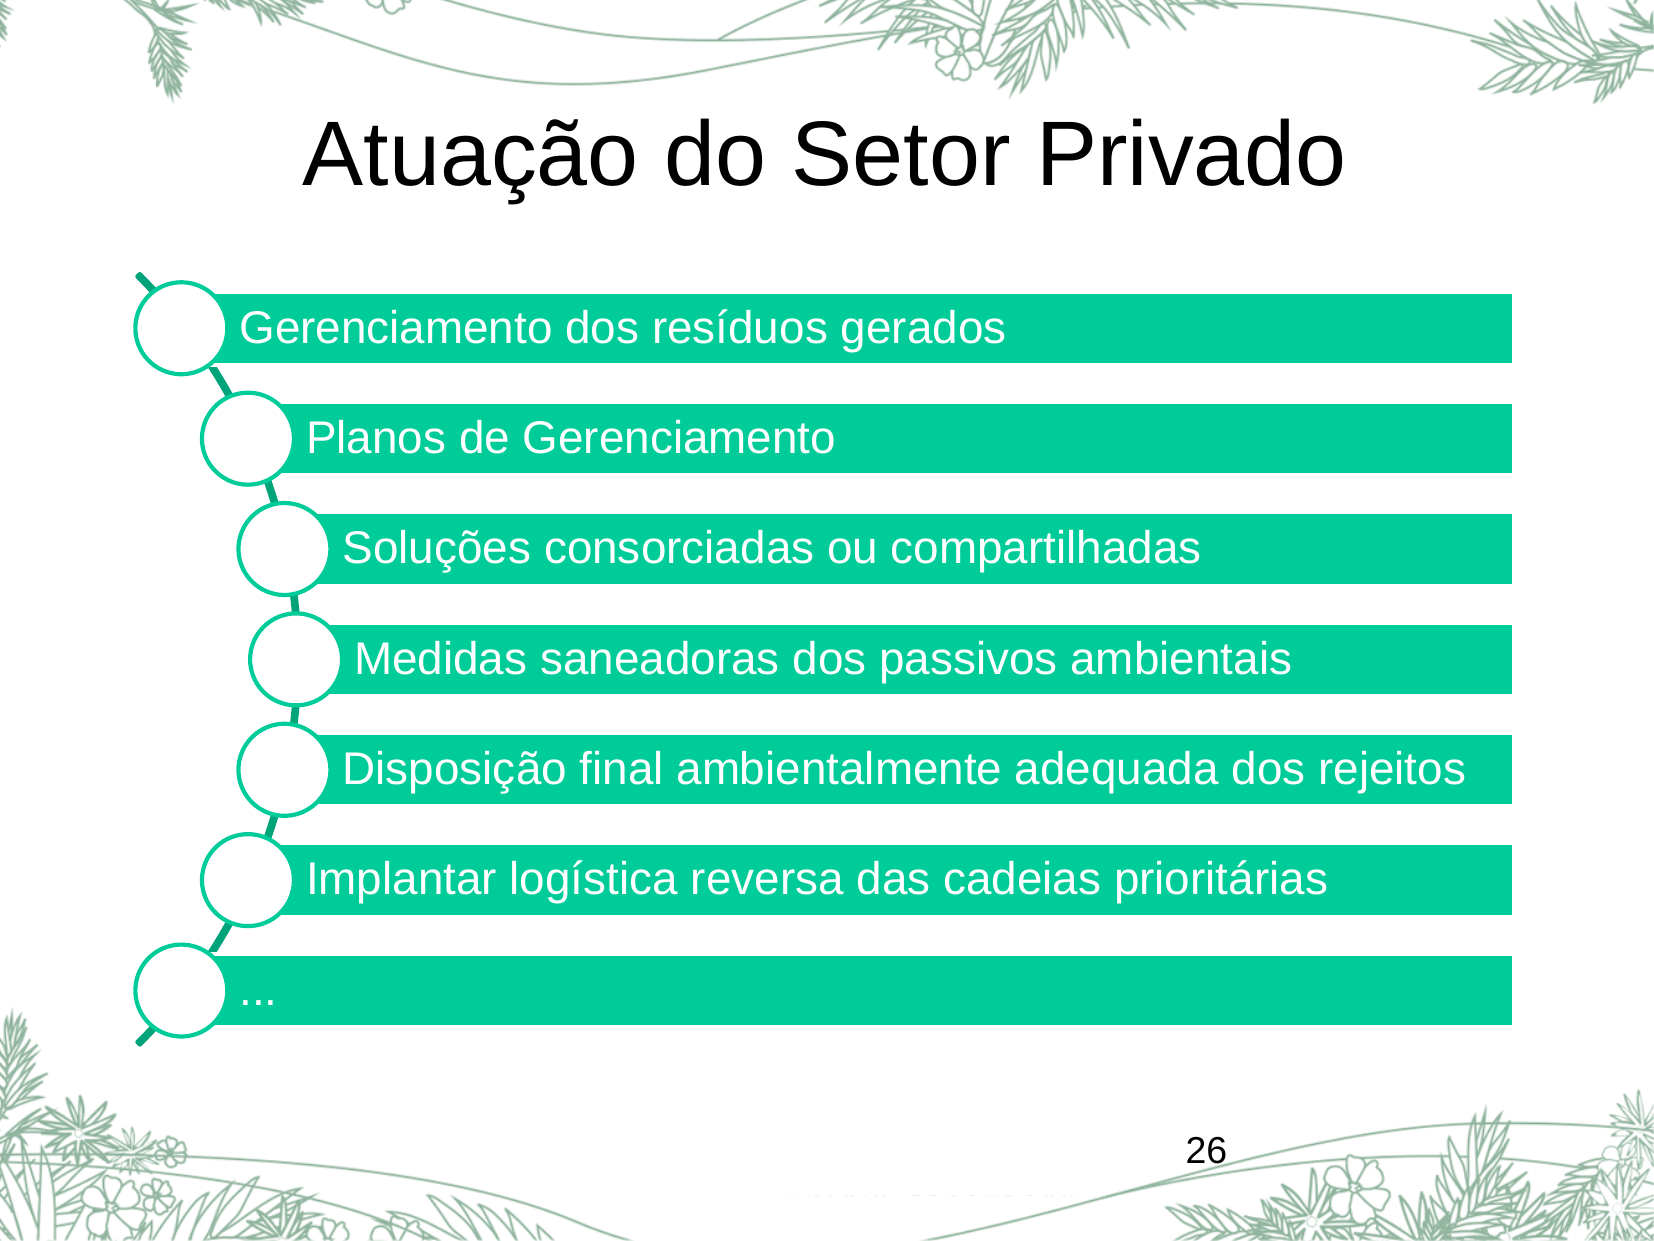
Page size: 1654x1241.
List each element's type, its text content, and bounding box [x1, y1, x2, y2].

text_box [124, 254, 1526, 1065]
slide_number 26 [1185, 1129, 1569, 1214]
picture [0, 0, 1654, 1241]
title Atuação do Setor Privado [82, 49, 1569, 255]
